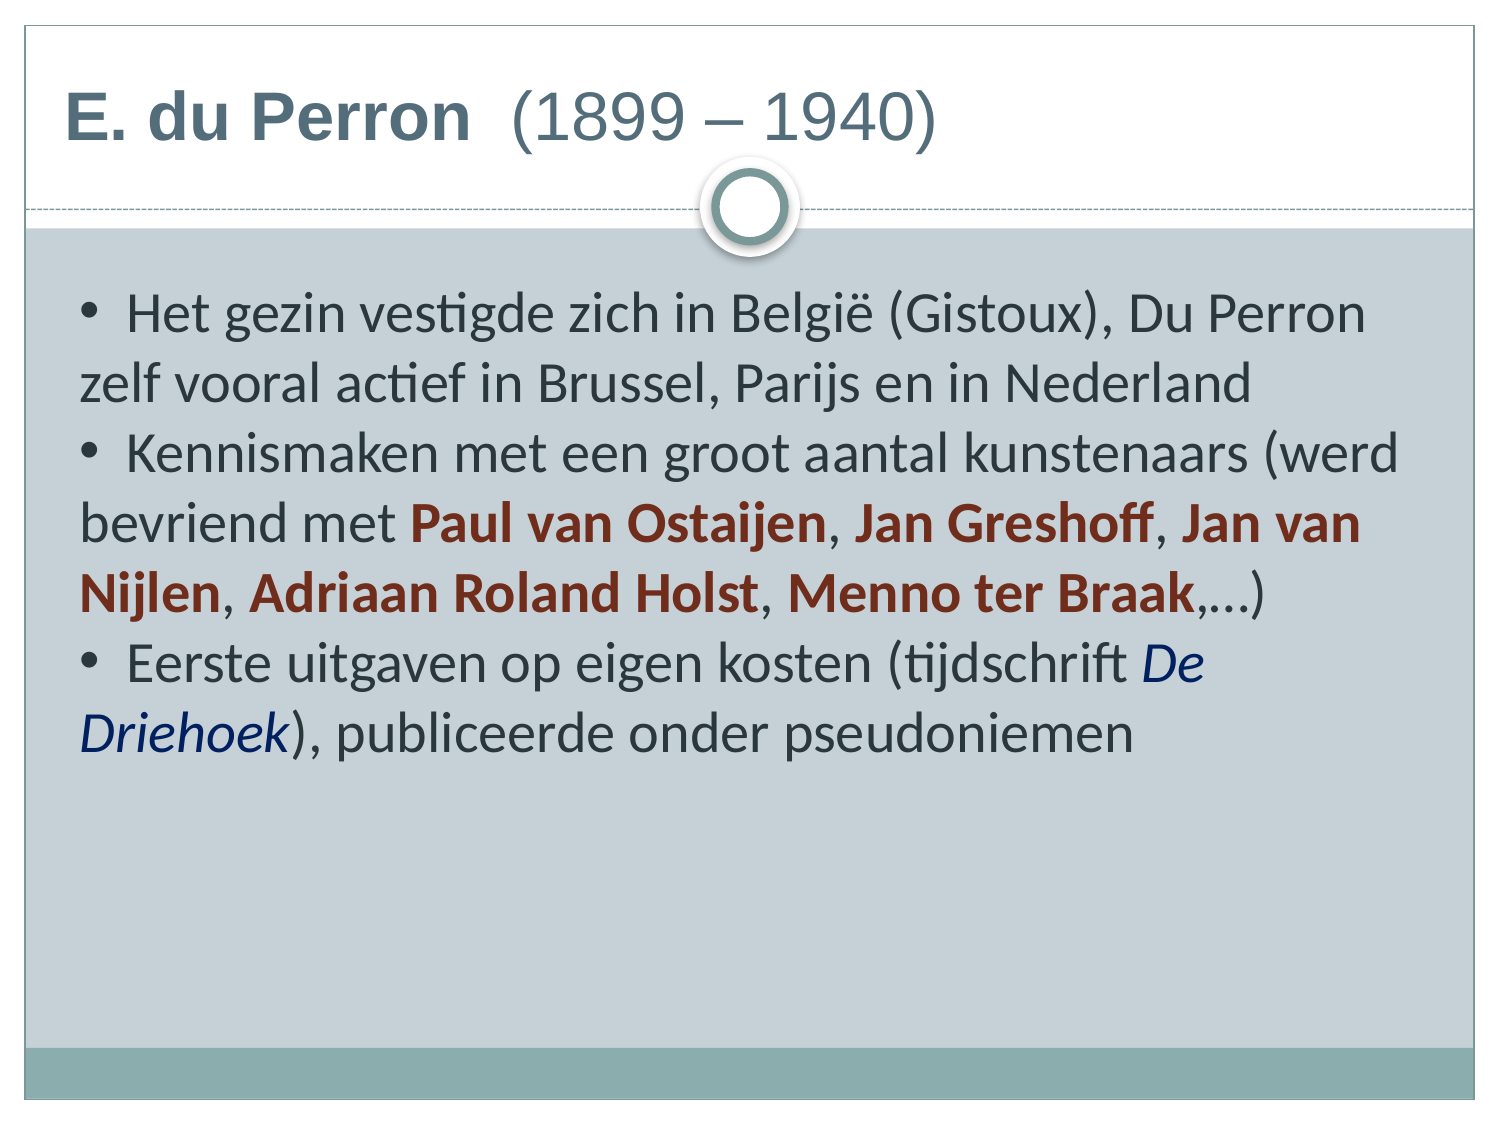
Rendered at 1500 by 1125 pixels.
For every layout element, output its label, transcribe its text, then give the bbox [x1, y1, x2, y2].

text_box Het gezin vestigde zich in België (Gistoux), Du Perron zelf vooral actief in Brussel, Parijs en in Nederland Kennismaken met een groot aantal kunstenaars (werd bevriend met Paul van Ostaijen, Jan Greshoff, Jan van Nijlen, Adriaan Roland Holst, Menno ter Braak,…) Eerste uitgaven op eigen kosten (tijdschrift De Driehoek), publiceerde onder pseudoniemen [64, 267, 1447, 772]
title E. du Perron (1899 – 1940) [49, 37, 1450, 162]
